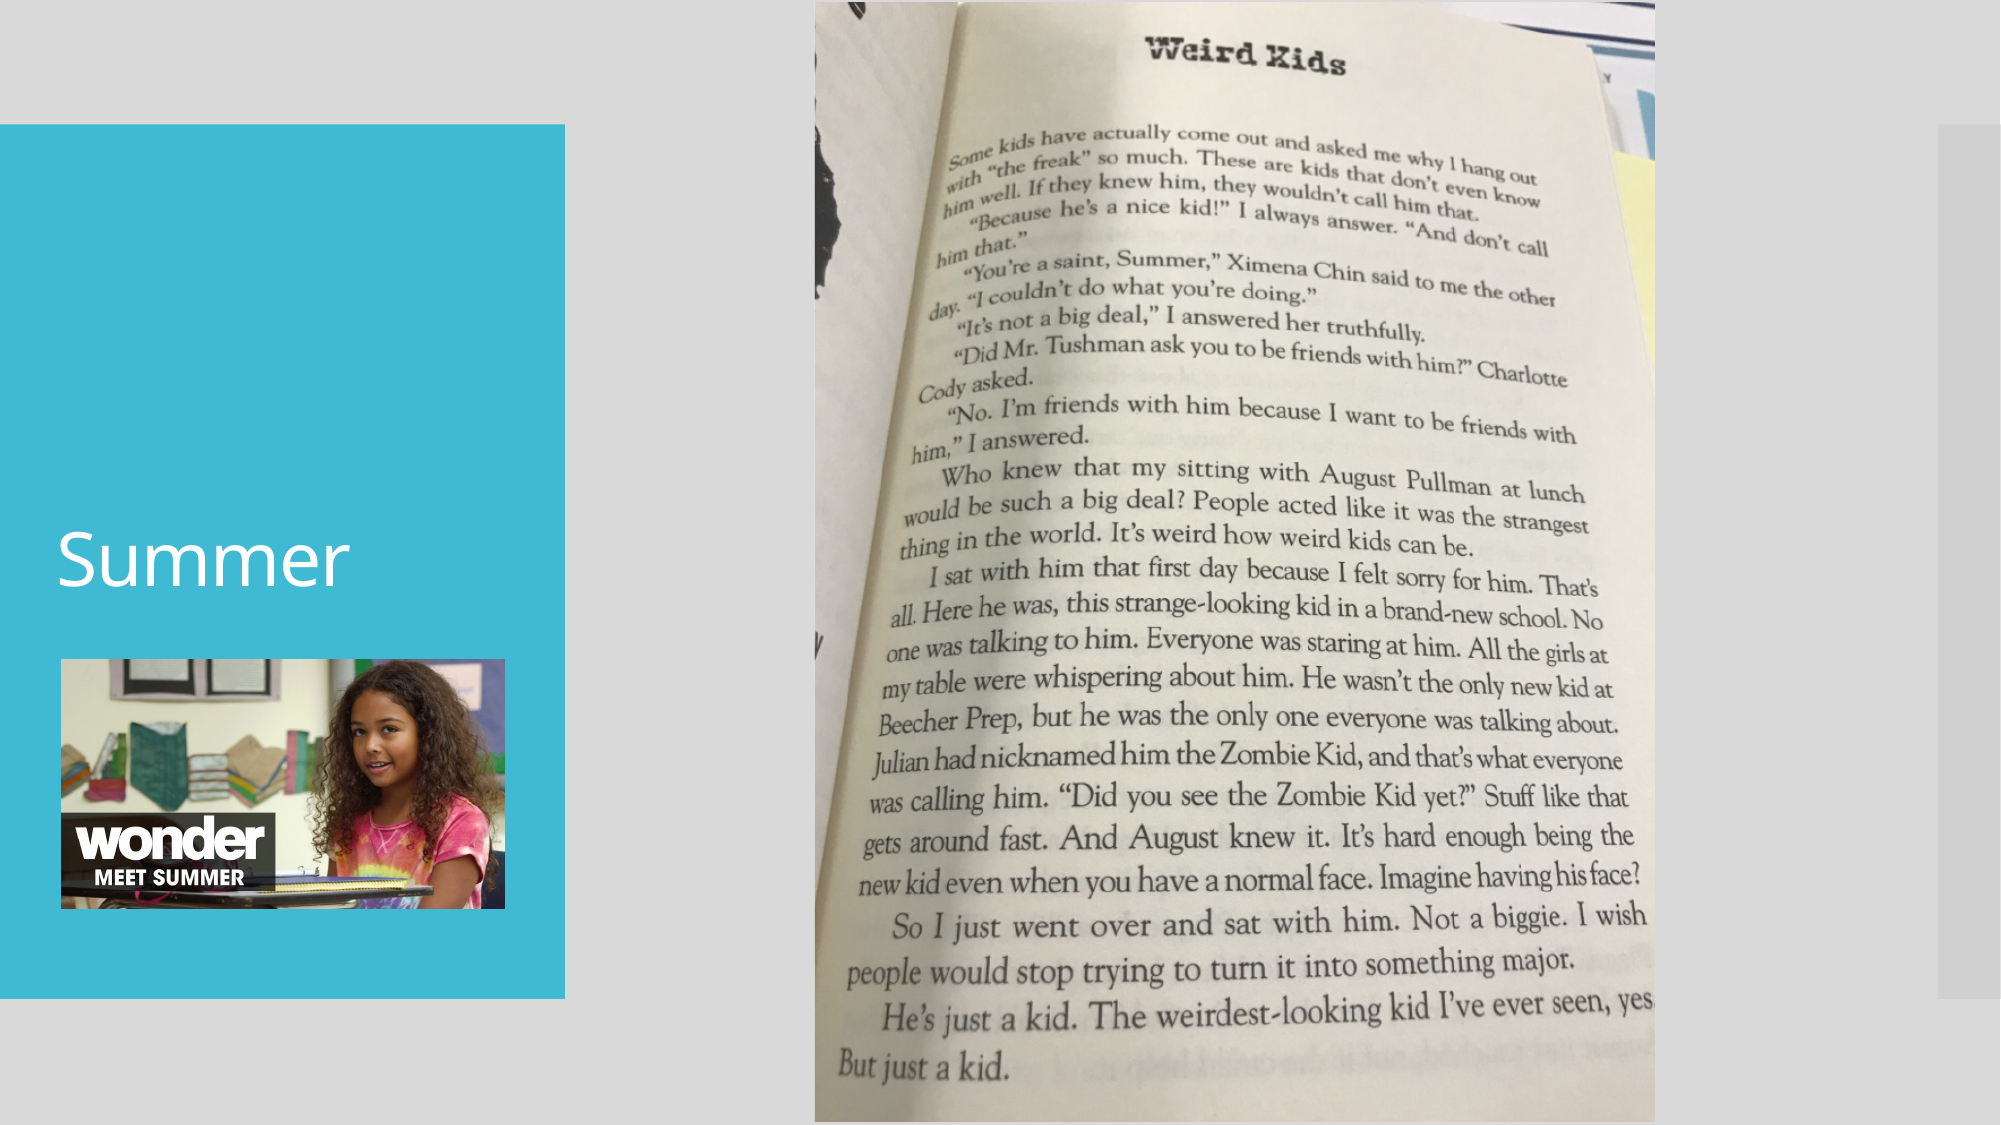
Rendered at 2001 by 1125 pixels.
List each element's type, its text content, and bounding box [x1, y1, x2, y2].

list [674, 141, 1795, 982]
picture [61, 659, 505, 909]
picture [815, 3, 1655, 141]
title Summer [41, 184, 525, 940]
picture [815, 982, 1655, 1121]
